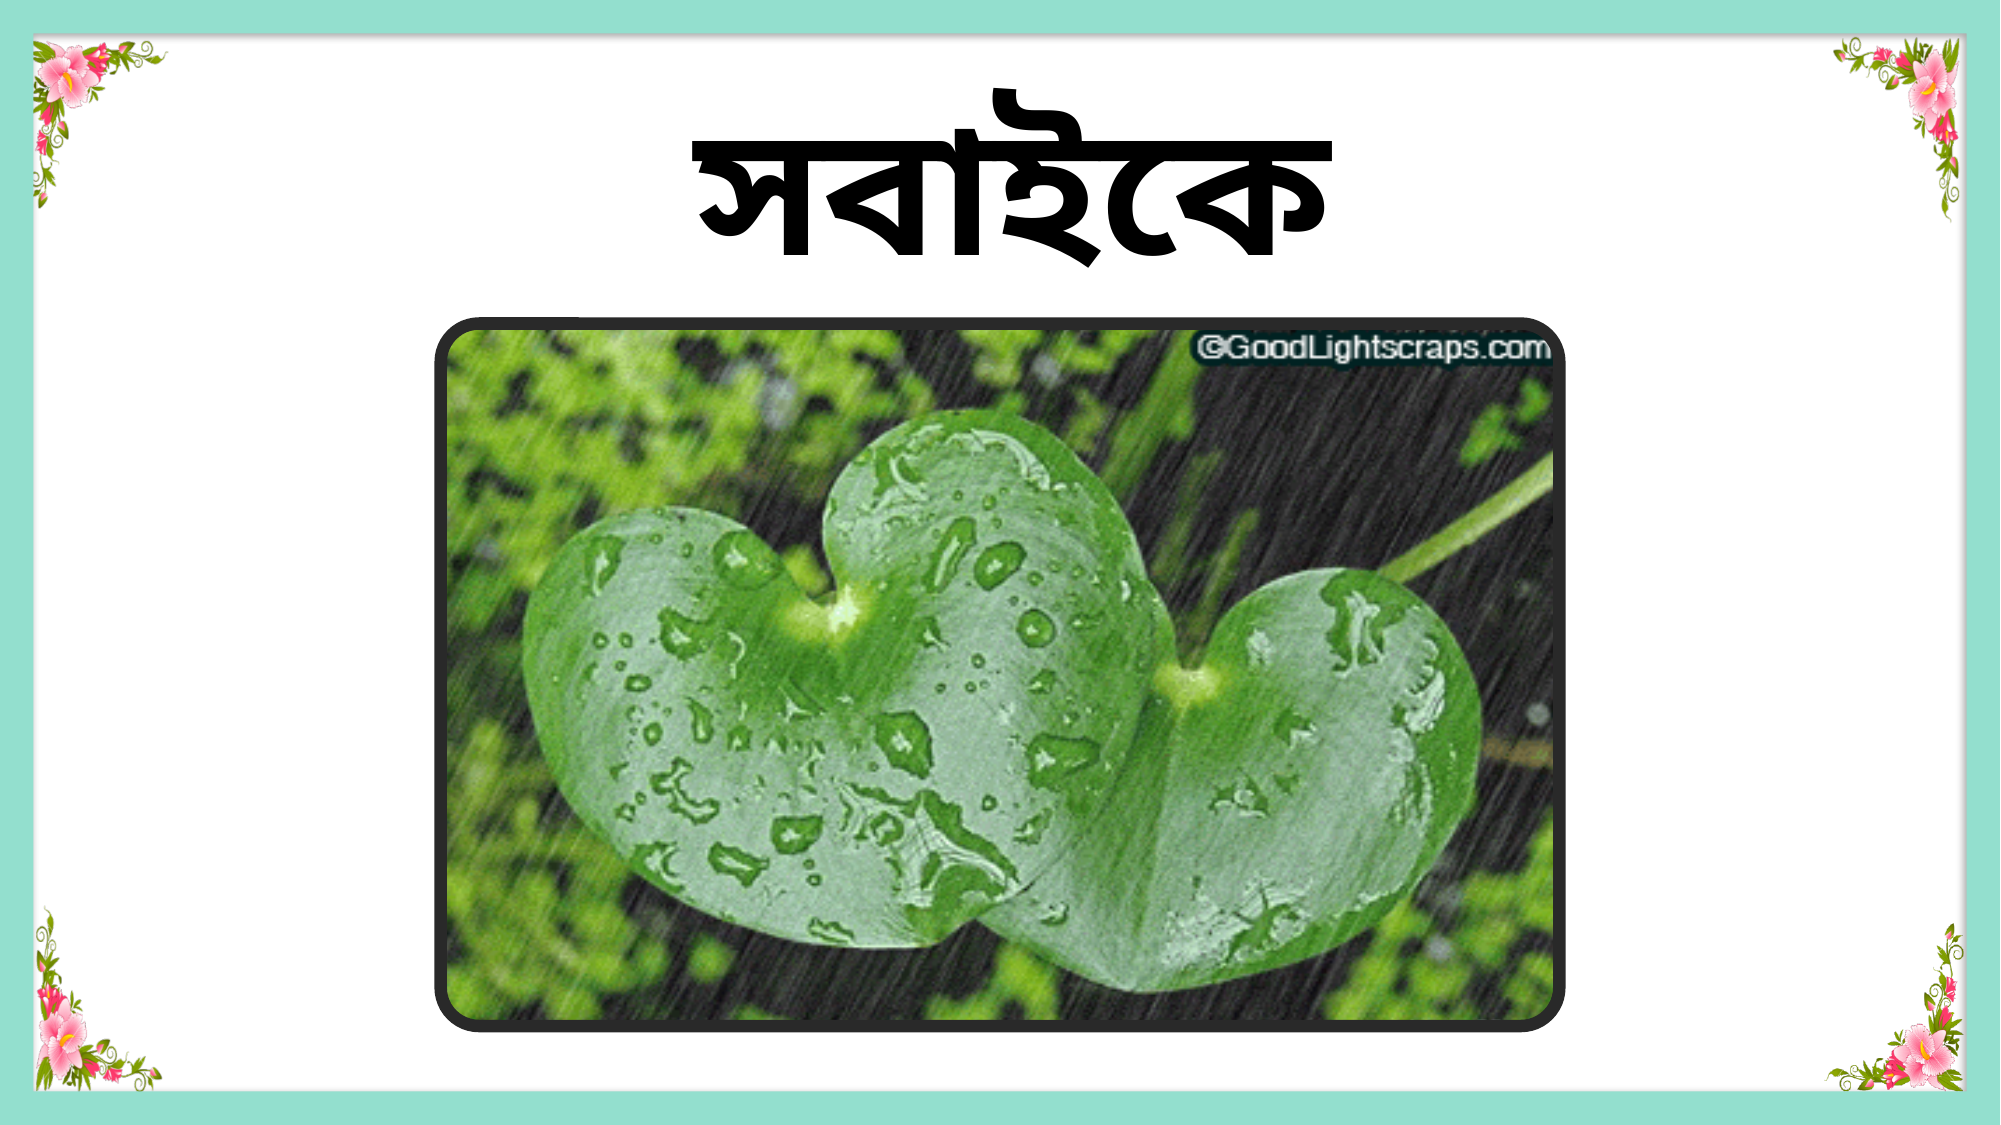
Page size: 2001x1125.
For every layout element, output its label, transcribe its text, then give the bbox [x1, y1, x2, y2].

picture [440, 323, 1560, 1026]
picture [27, 38, 170, 211]
picture [1822, 920, 1964, 1094]
text_box [0, 0, 2000, 1125]
text_box সবাইকে ধন্যবাদ [520, 39, 1504, 317]
picture [1801, 37, 1991, 225]
picture [4, 904, 193, 1091]
